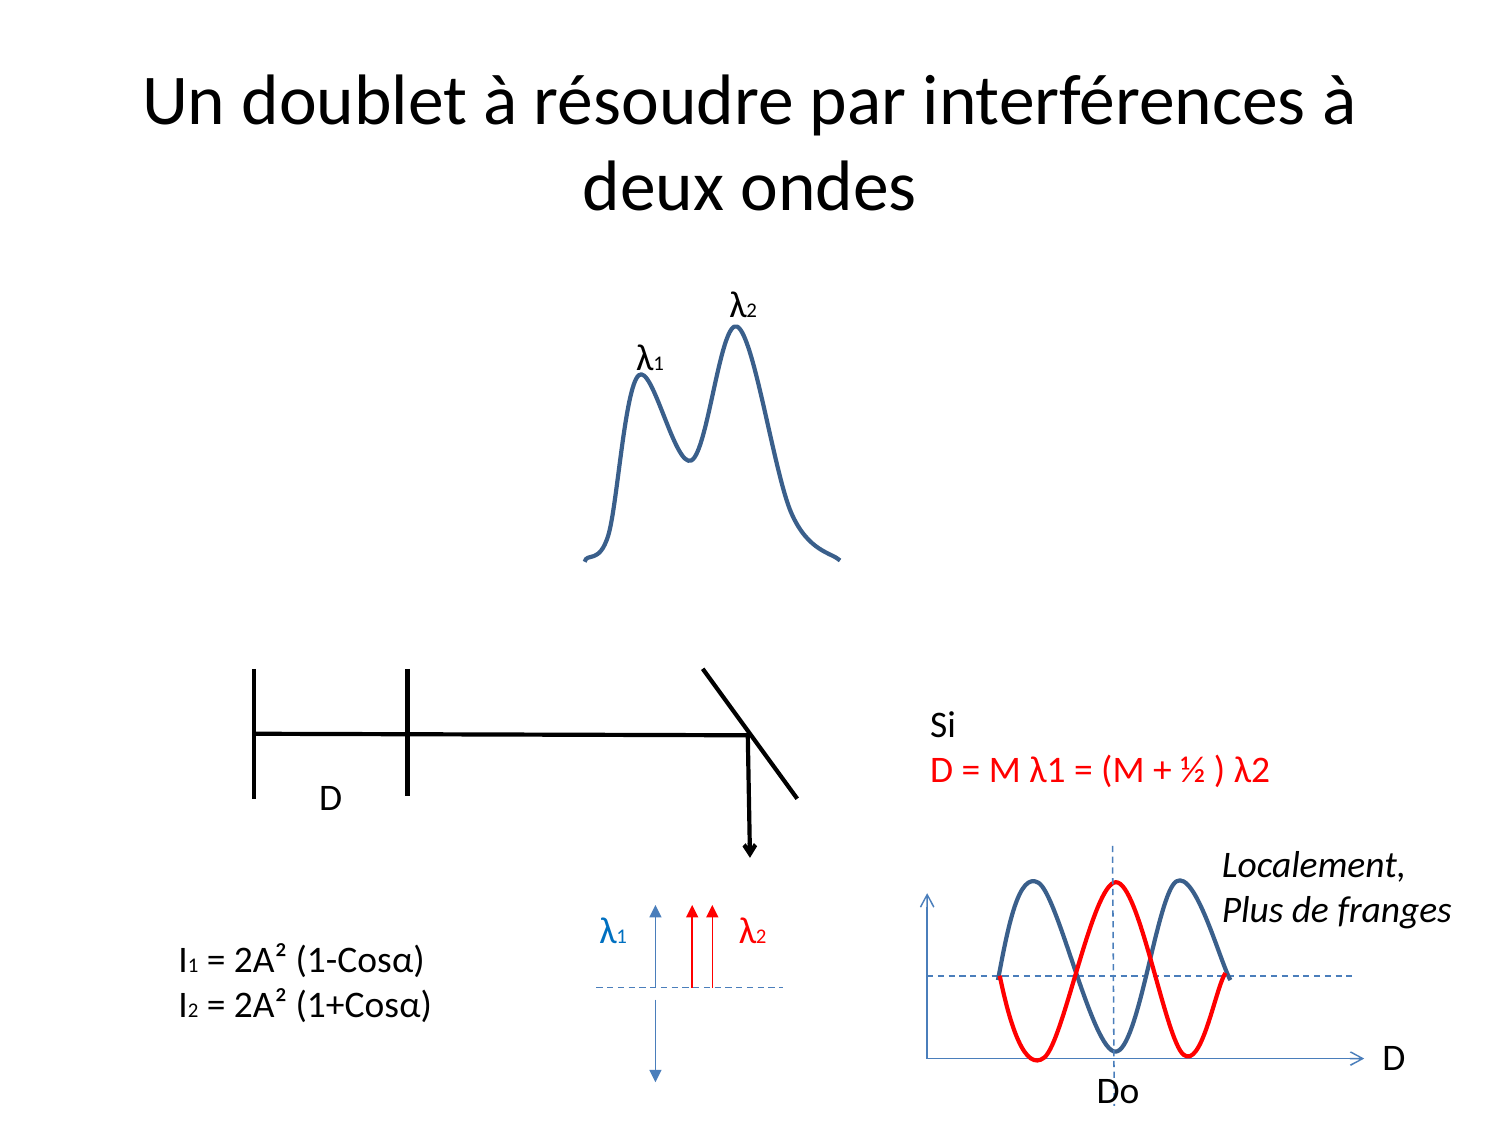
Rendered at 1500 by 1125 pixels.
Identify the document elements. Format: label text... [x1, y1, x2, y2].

text_box [582, 333, 842, 563]
text_box [1058, 885, 1107, 975]
text_box [1077, 984, 1107, 1049]
text_box Localement, Plus de franges [1207, 832, 1473, 938]
text_box λ1 [621, 325, 693, 386]
text_box [999, 984, 1075, 1057]
text_box [1119, 880, 1228, 975]
text_box Do [1081, 1066, 1180, 1119]
text_box λ1 [584, 898, 642, 959]
text_box [1155, 984, 1223, 1057]
text_box Si D = M λ1 = (M + ½ ) λ2 [915, 692, 1306, 798]
text_box λ2 [714, 273, 786, 333]
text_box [747, 733, 751, 858]
text_box D [283, 765, 378, 826]
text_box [702, 668, 798, 799]
text_box D [1367, 1025, 1427, 1086]
text_box λ2 [723, 898, 795, 959]
title Un doublet à résoudre par interférences à deux ondes [75, 45, 1425, 233]
text_box [996, 879, 1076, 975]
text_box [1119, 984, 1147, 1053]
text_box [1150, 878, 1231, 975]
text_box I1 = 2A² (1-Cosα) I2 = 2A² (1+Cosα) [163, 927, 566, 1033]
